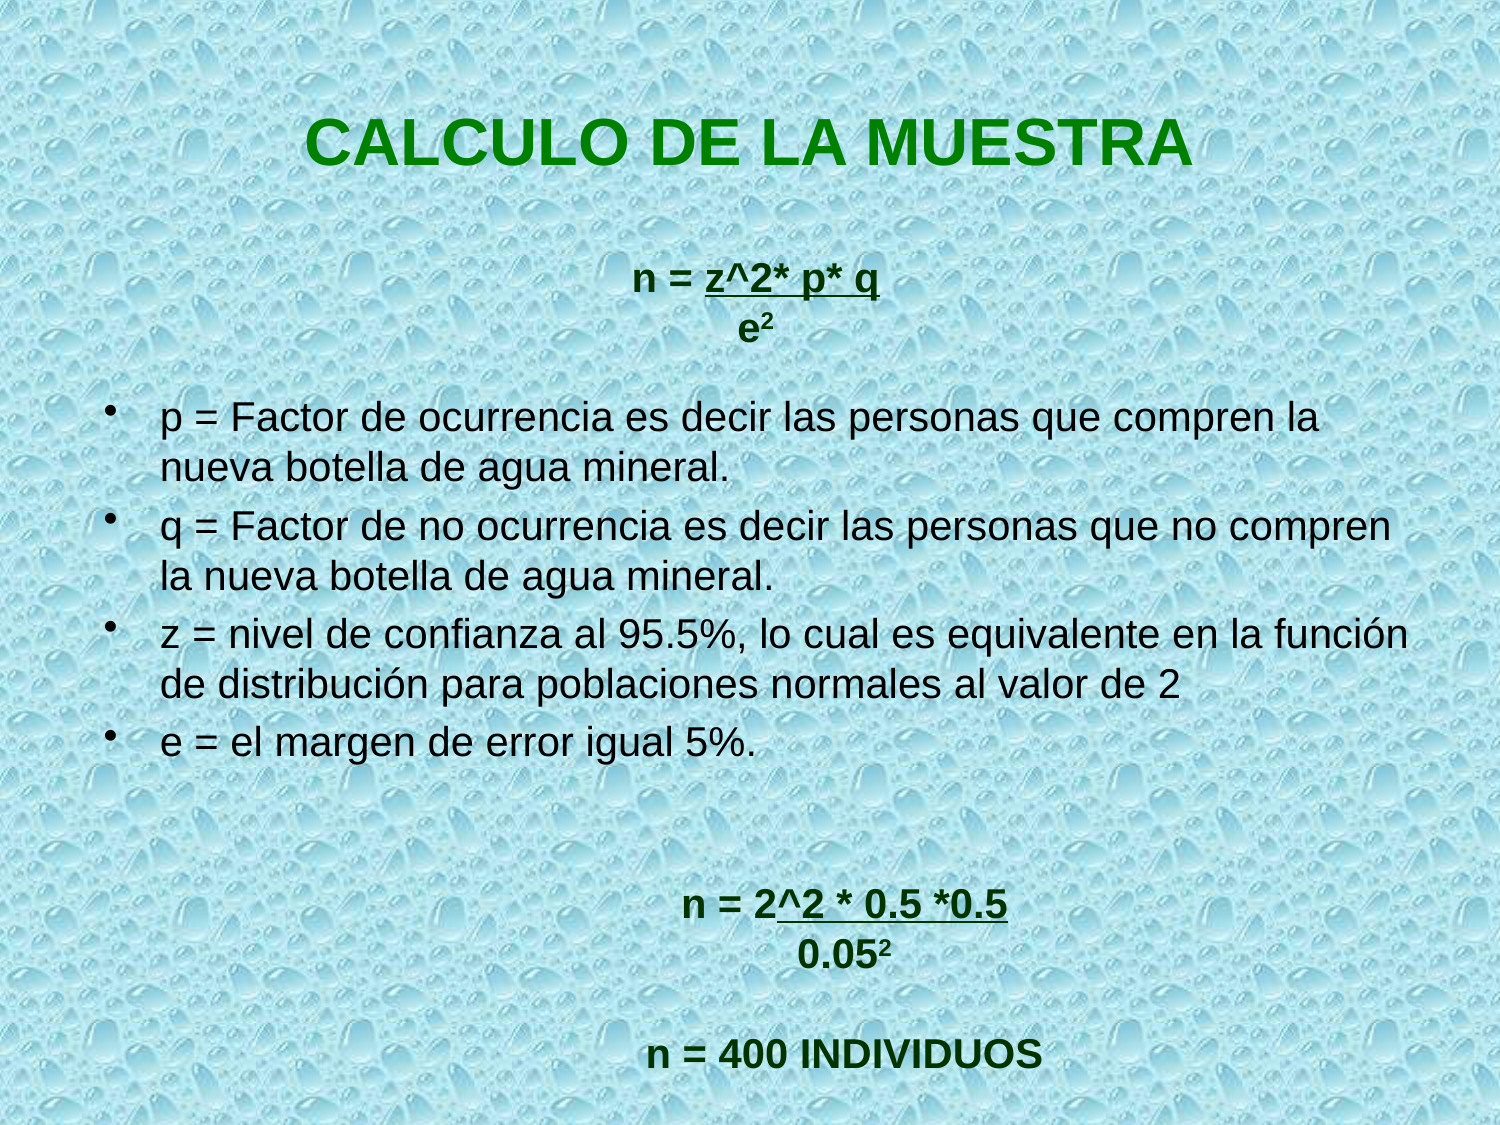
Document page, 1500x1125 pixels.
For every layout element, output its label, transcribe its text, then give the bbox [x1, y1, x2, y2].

text_box n = 2^2 * 0.5 *0.5 0.052 n = 400 INDIVIDUOS [620, 869, 1069, 1125]
picture [0, 0, 1500, 1125]
text_box n = z^2* p* q e2 [596, 243, 916, 374]
title CALCULO DE LA MUESTRA [74, 44, 1426, 233]
list p = Factor de ocurrencia es decir las personas que compren la nueva botella de agua mineral. q = Factor de no ocurrencia es decir las personas que no compren la nueva botella de agua mineral. z = nivel de confianza al 95.5%, lo cual es equivalente en la función de distribución para poblaciones normales al valor de 2 e = el margen de error igual 5%. [88, 382, 1439, 1125]
